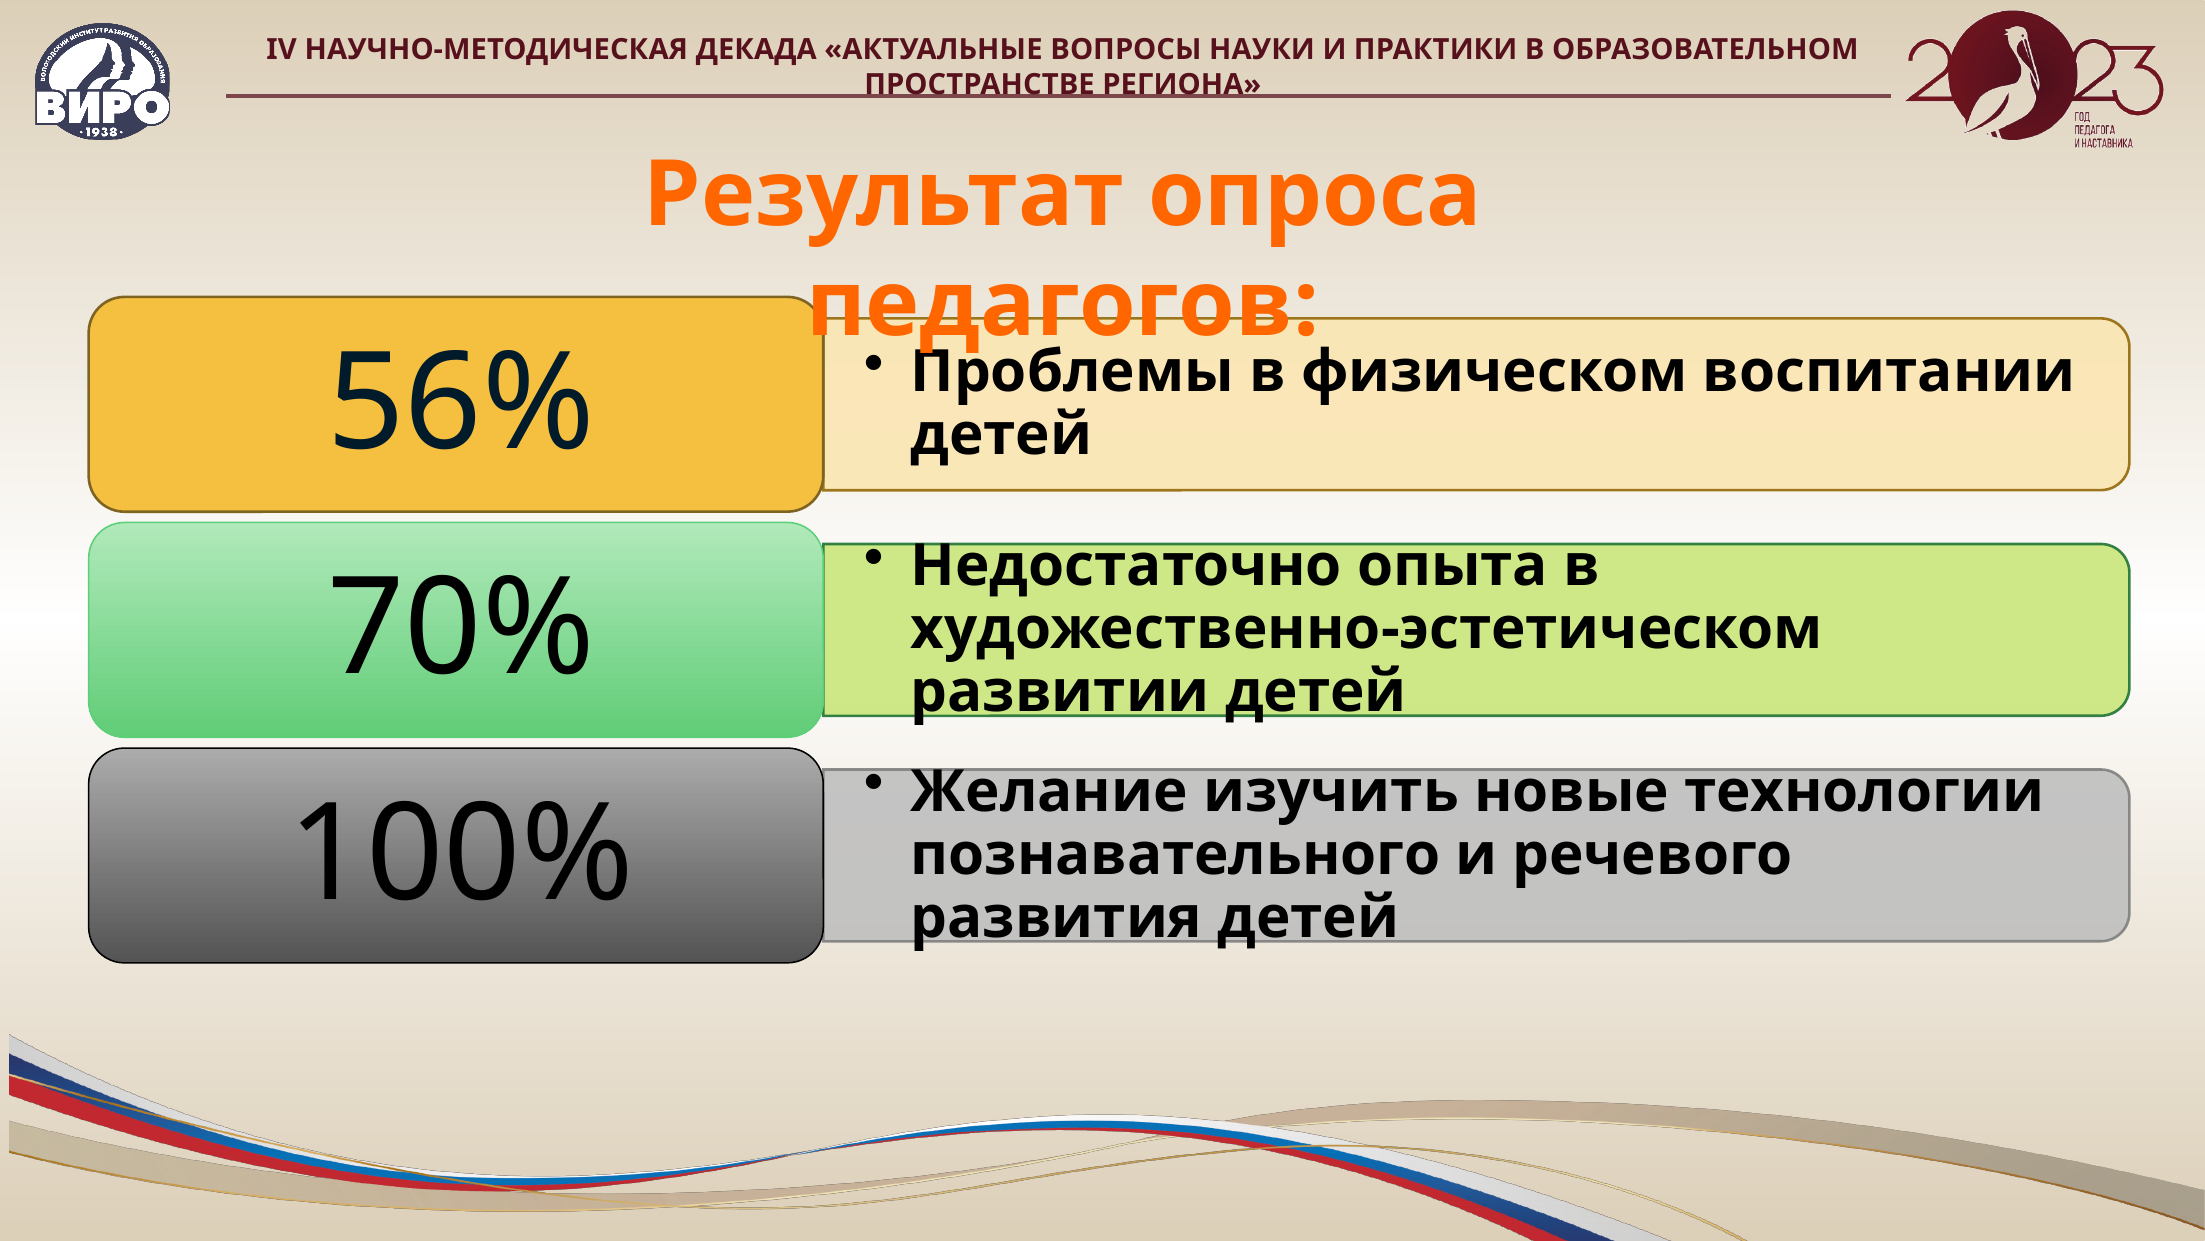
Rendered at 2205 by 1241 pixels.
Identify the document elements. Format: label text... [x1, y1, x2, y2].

picture [35, 23, 170, 140]
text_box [88, 296, 2130, 964]
picture [1890, 3, 2173, 156]
text_box Результат опроса педагогов: [418, 126, 1708, 296]
picture [9, 1034, 2205, 1241]
text_box IV НАУЧНО-МЕТОДИЧЕСКАЯ ДЕКАДА «АКТУАЛЬНЫЕ ВОПРОСЫ НАУКИ И ПРАКТИКИ В ОБРАЗОВАТЕЛЬНОМ ПРОСТРАНСТВЕ РЕГИОНА» [248, 97, 1878, 108]
text_box IV НАУЧНО-МЕТОДИЧЕСКАЯ ДЕКАДА «АКТУАЛЬНЫЕ ВОПРОСЫ НАУКИ И ПРАКТИКИ В ОБРАЗОВАТЕЛЬНОМ ПРОСТРАНСТВЕ РЕГИОНА» [248, 23, 1878, 95]
